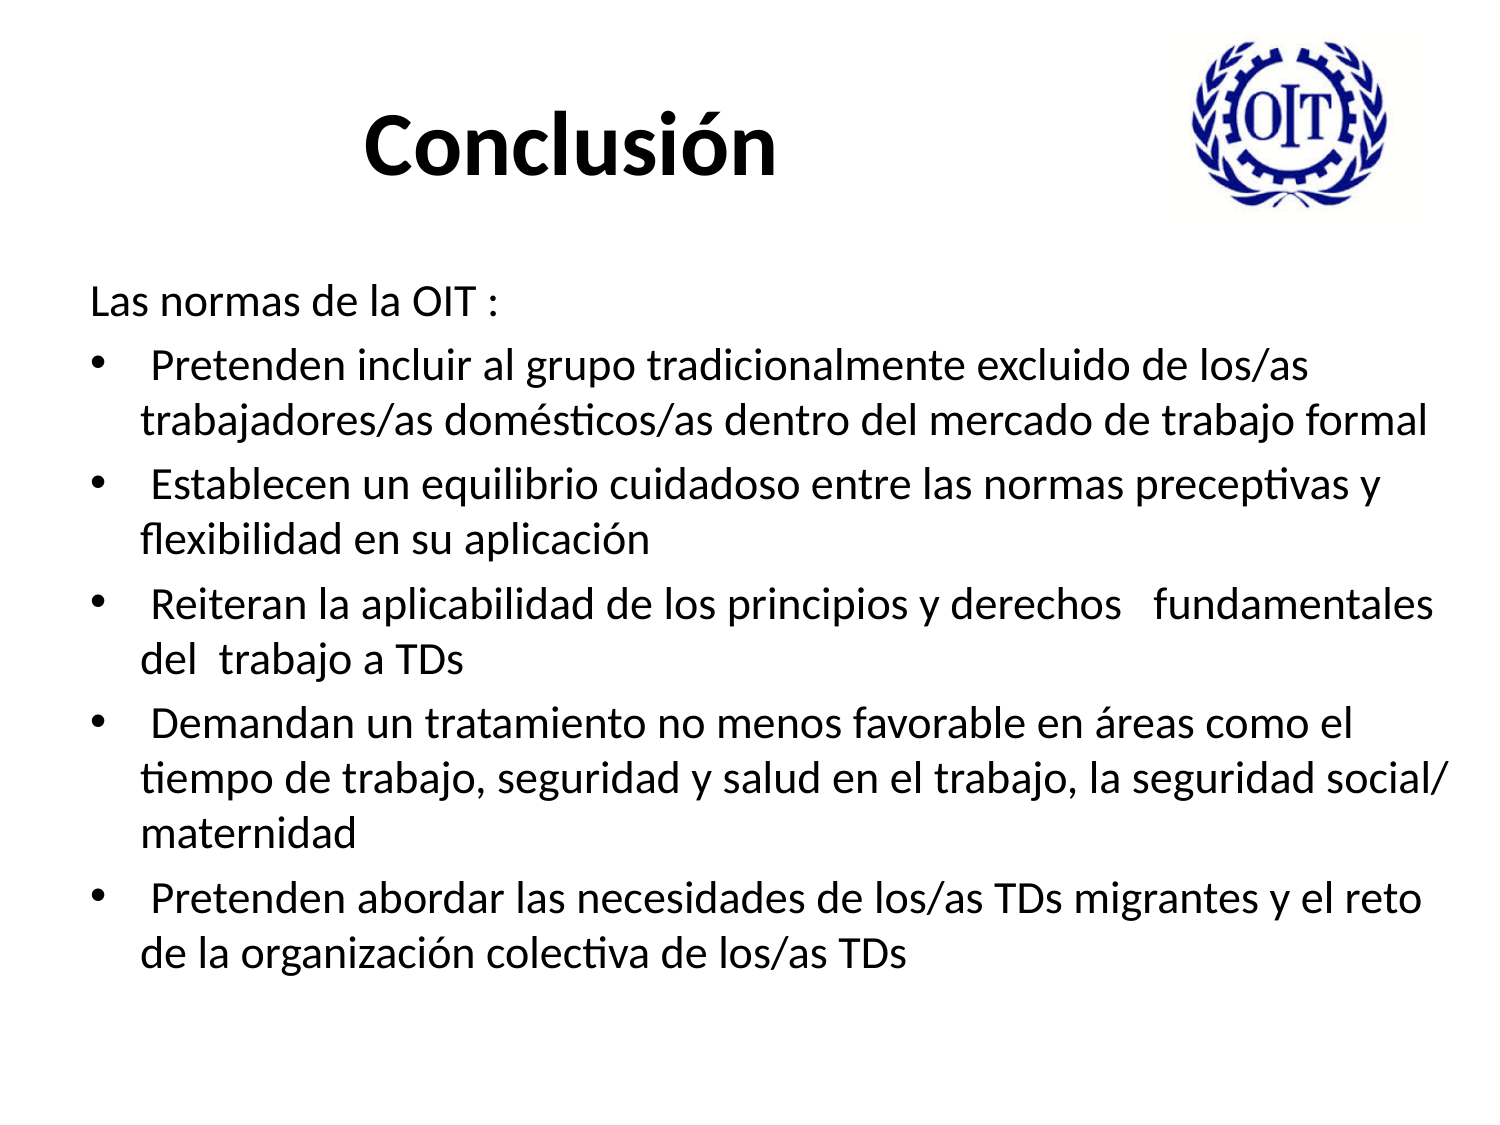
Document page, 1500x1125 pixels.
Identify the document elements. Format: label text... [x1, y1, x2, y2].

picture [1163, 25, 1429, 225]
list Las normas de la OIT : Pretenden incluir al grupo tradicionalmente excluido de los/as trabajadores/as domésticos/as dentro del mercado de trabajo formal Establecen un equilibrio cuidadoso entre las normas preceptivas y flexibilidad en su aplicación Reiteran la aplicabilidad de los principios y derechos fundamentales del trabajo a TDs Demandan un tratamiento no menos favorable en áreas como el tiempo de trabajo, seguridad y salud en el trabajo, la seguridad social/ maternidad Pretenden abordar las necesidades de los/as TDs migrantes y el reto de la organización colectiva de los/as TDs [75, 262, 1471, 1005]
title Conclusión [75, 45, 1069, 233]
